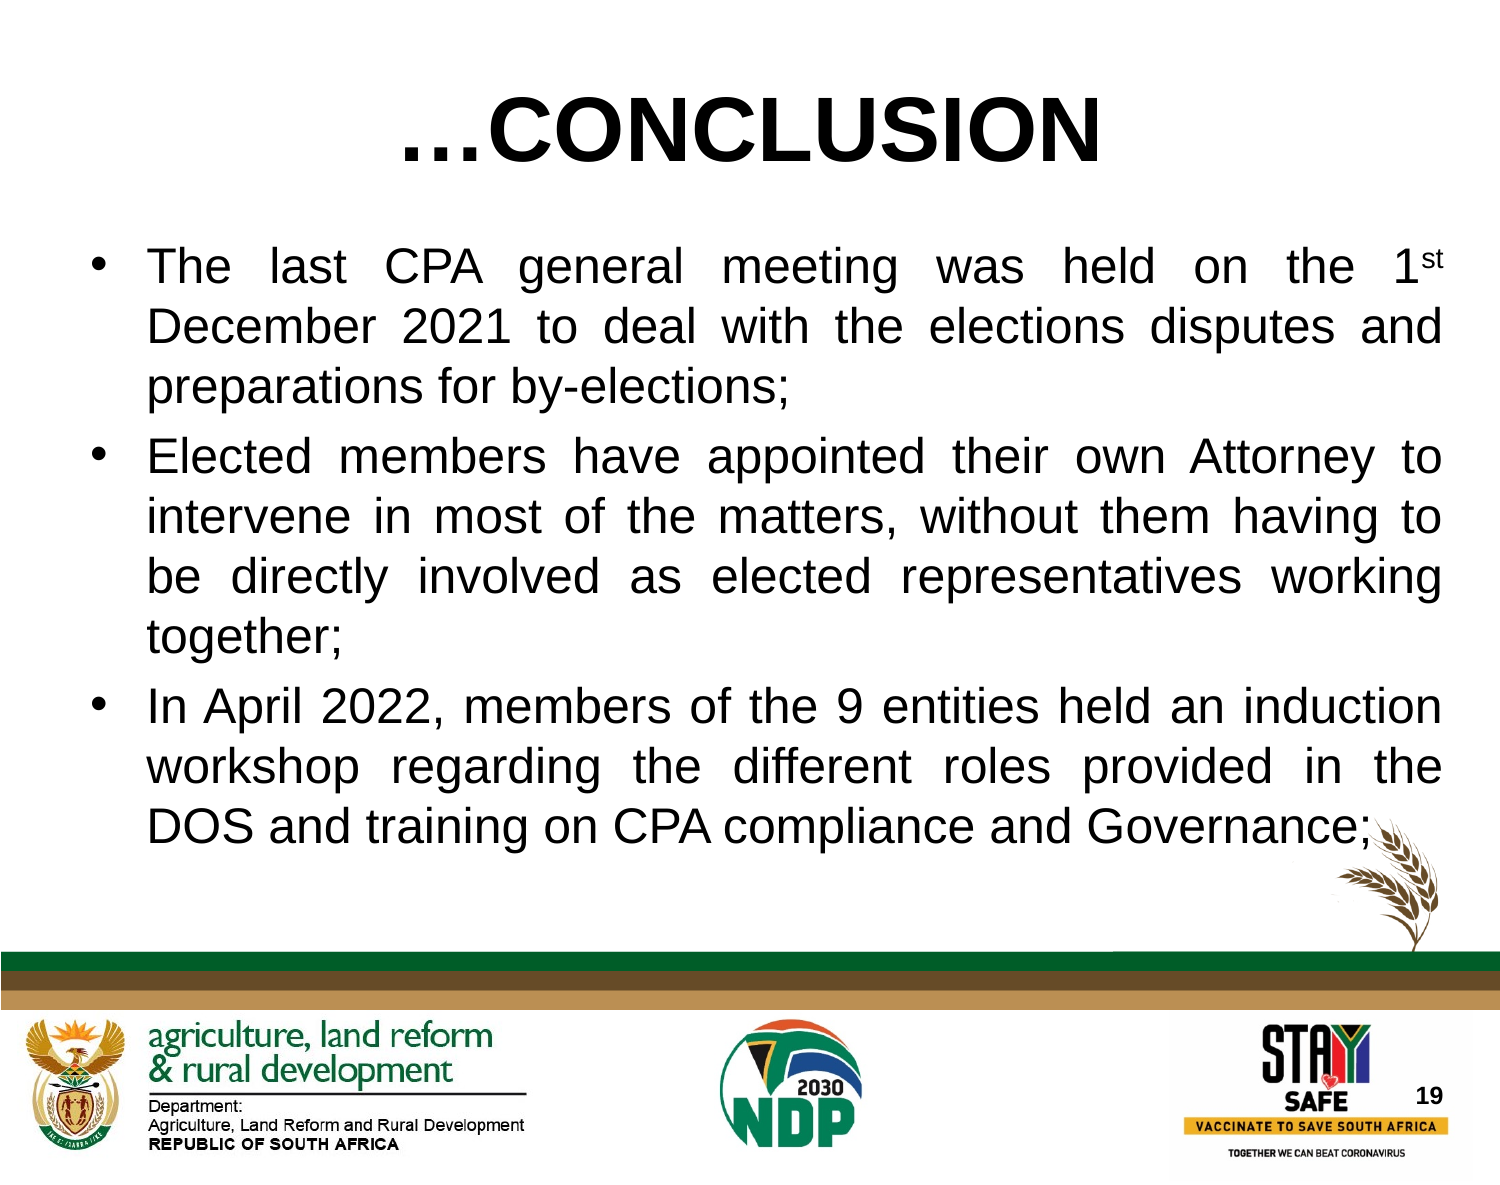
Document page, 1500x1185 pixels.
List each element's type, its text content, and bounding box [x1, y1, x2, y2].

title …CONCLUSION [75, 47, 1425, 203]
picture [0, 791, 1500, 1181]
list The last CPA general meeting was held on the 1st December 2021 to deal with the elections disputes and preparations for by-elections; Elected members have appointed their own Attorney to intervene in most of the matters, without them having to be directly involved as elected representatives working together; In April 2022, members of the 9 entities held an induction workshop regarding the different roles provided in the DOS and training on CPA compliance and Governance; [75, 225, 1459, 935]
slide_number 19 [1074, 1029, 1459, 1161]
